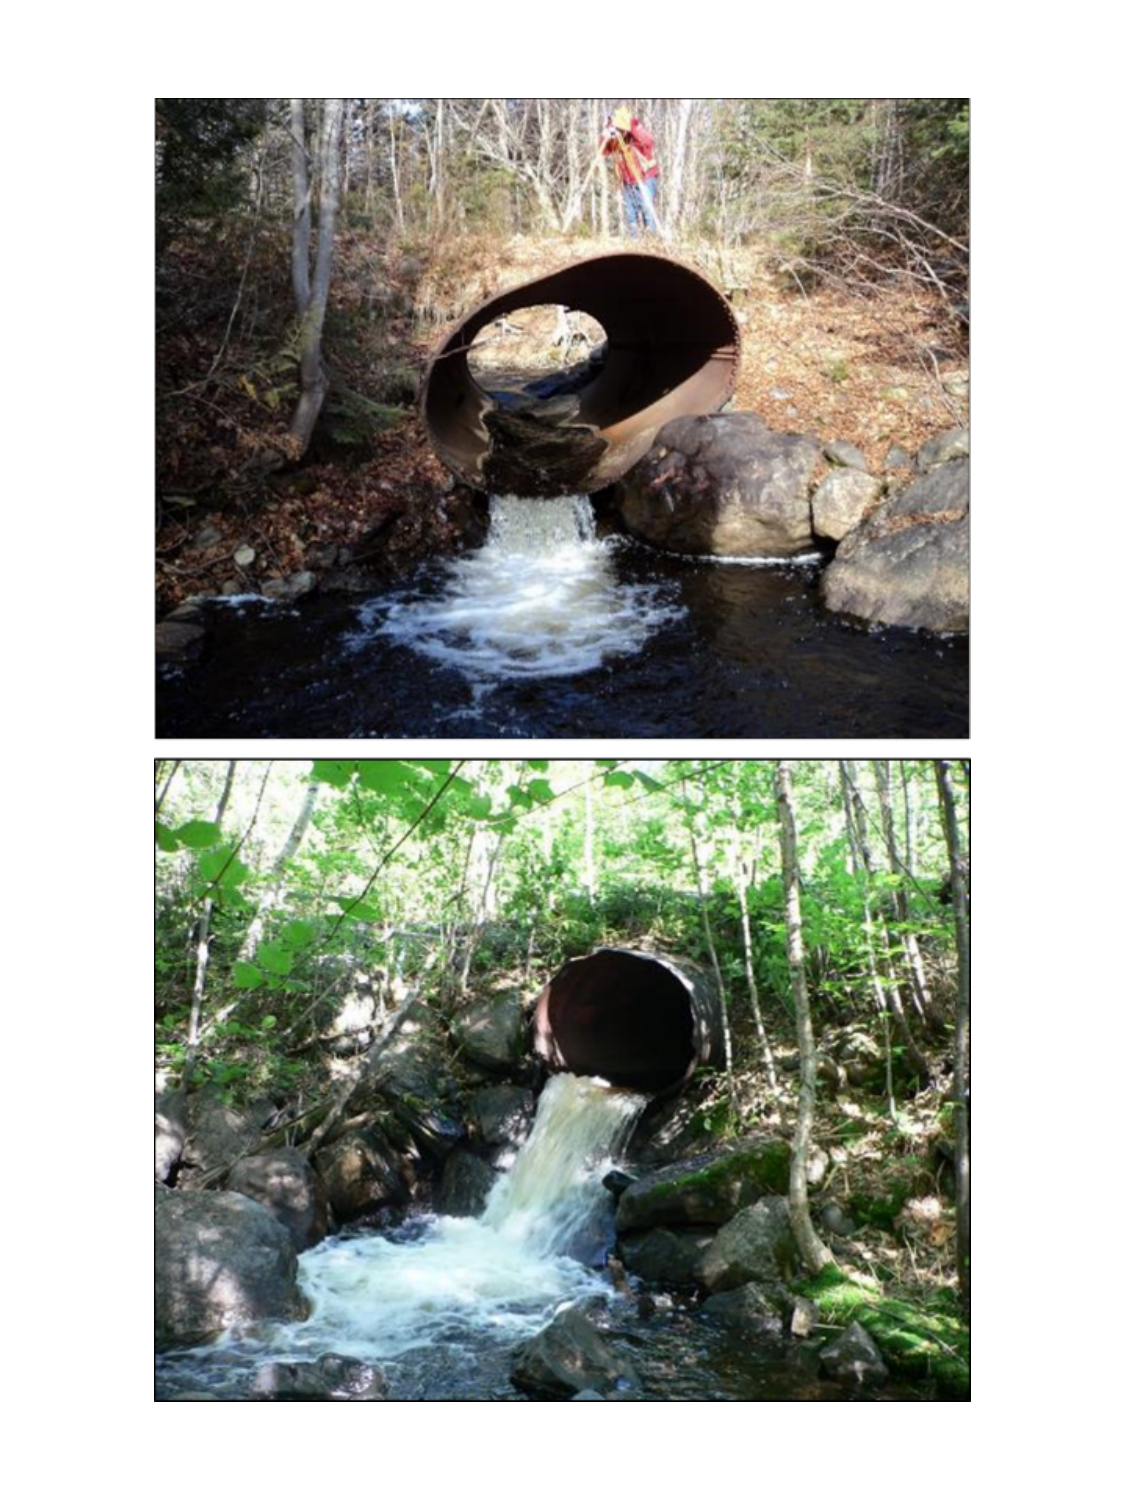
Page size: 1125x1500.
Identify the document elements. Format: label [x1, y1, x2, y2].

picture [154, 98, 971, 1402]
